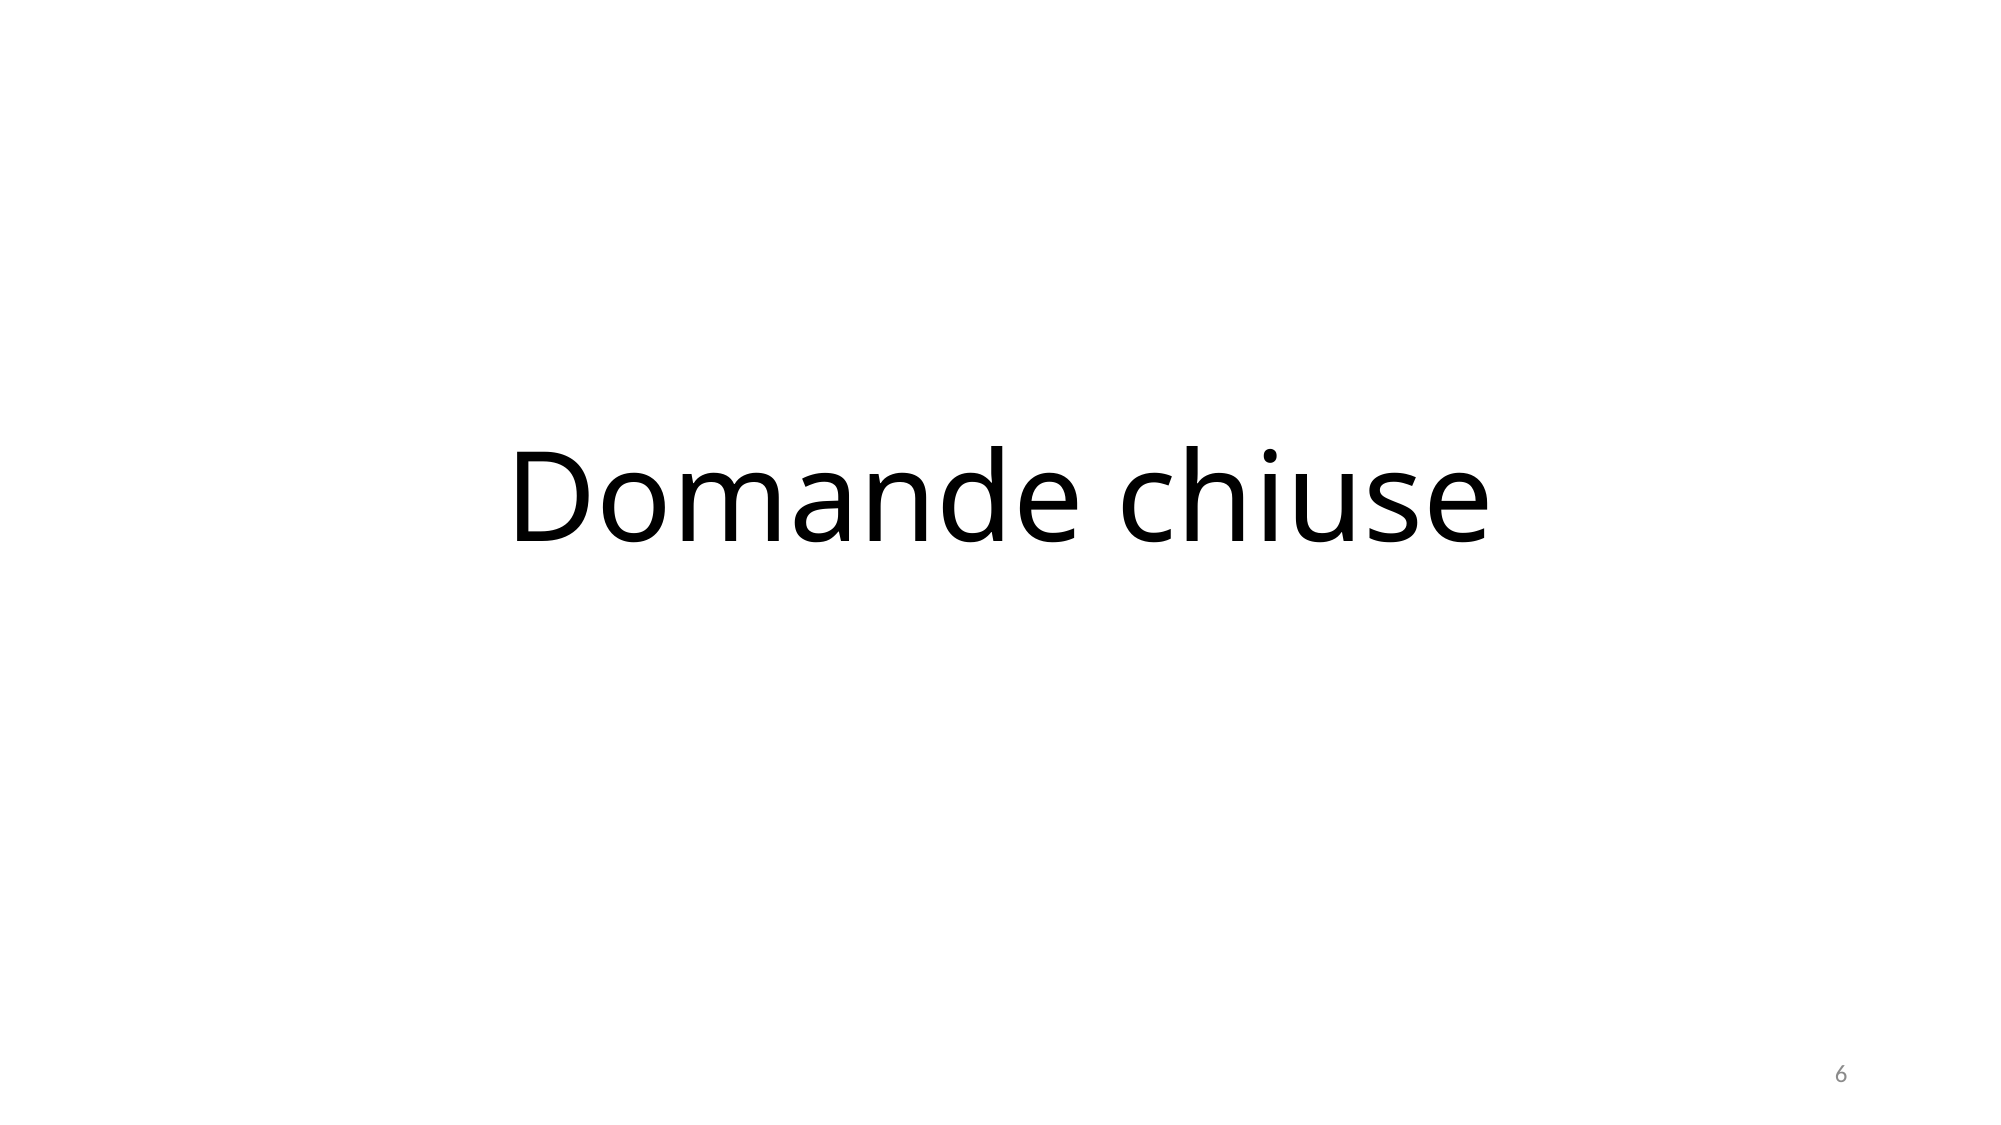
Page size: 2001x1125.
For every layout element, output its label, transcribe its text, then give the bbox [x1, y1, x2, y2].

slide_number 6 [1412, 1042, 1863, 1103]
title Domande chiuse [249, 184, 1750, 576]
